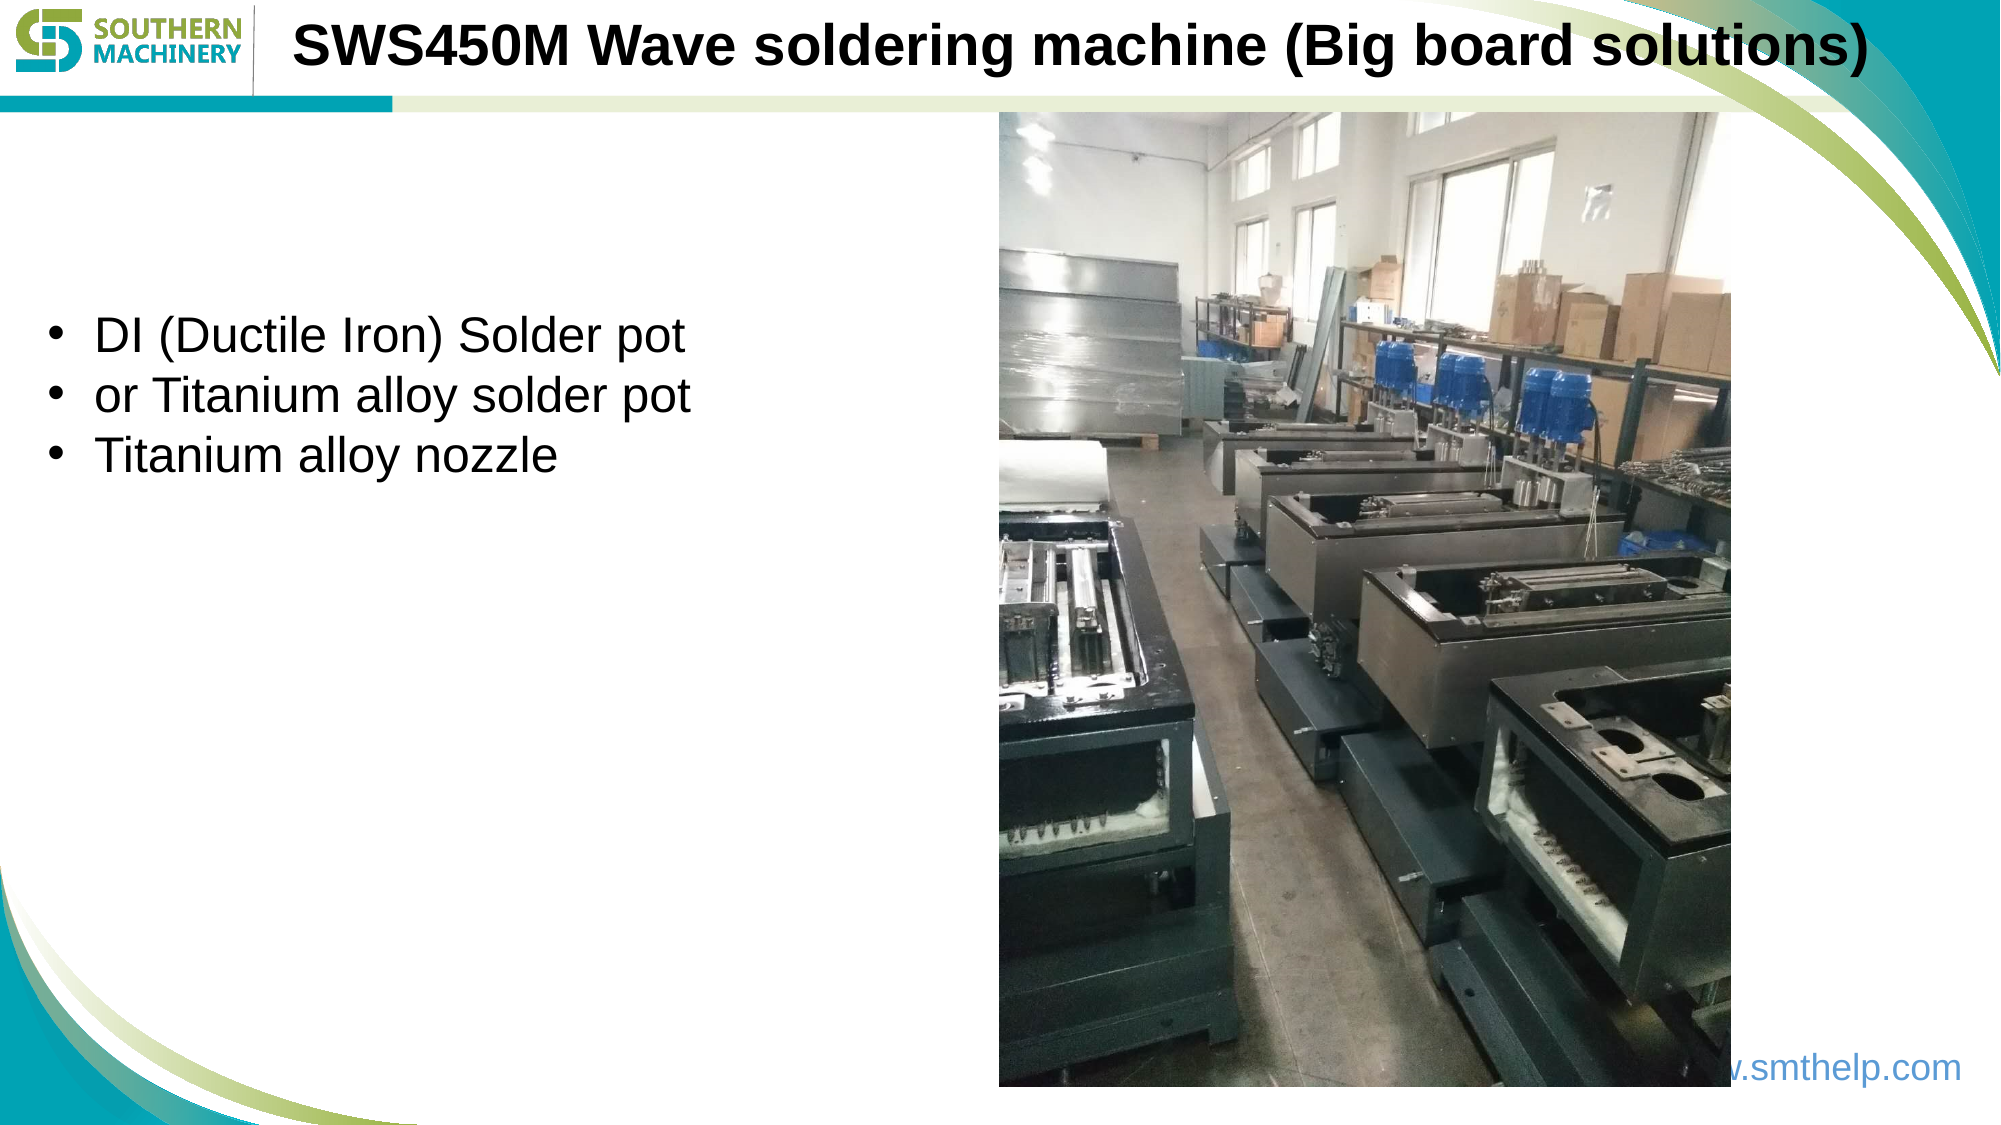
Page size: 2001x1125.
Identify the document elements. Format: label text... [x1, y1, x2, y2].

text_box SWS450M Wave soldering machine (Big board solutions) [277, 0, 1887, 85]
picture [16, 9, 241, 72]
text_box DI (Ductile Iron) Solder pot or Titanium alloy solder pot Titanium alloy nozzle [32, 295, 900, 490]
picture [999, 112, 1731, 1087]
